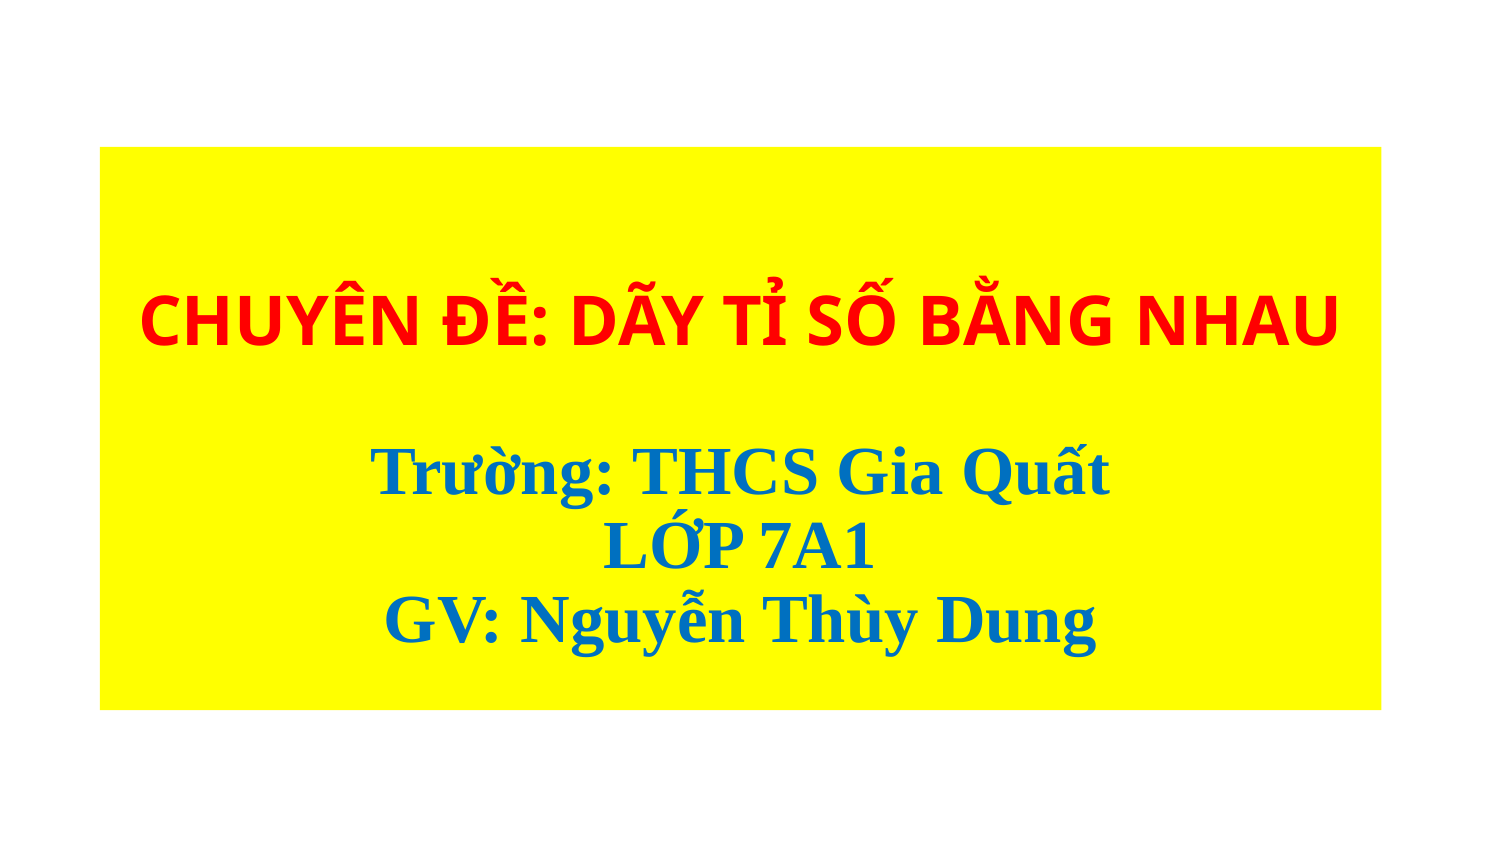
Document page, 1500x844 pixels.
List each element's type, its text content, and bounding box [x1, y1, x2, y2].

title CHUYÊN ĐỀ: DÃY TỈ SỐ BẰNG NHAU Trường: THCS Gia Quất LỚP 7A1 GV: Nguyễn Thùy Dung [99, 146, 1382, 711]
